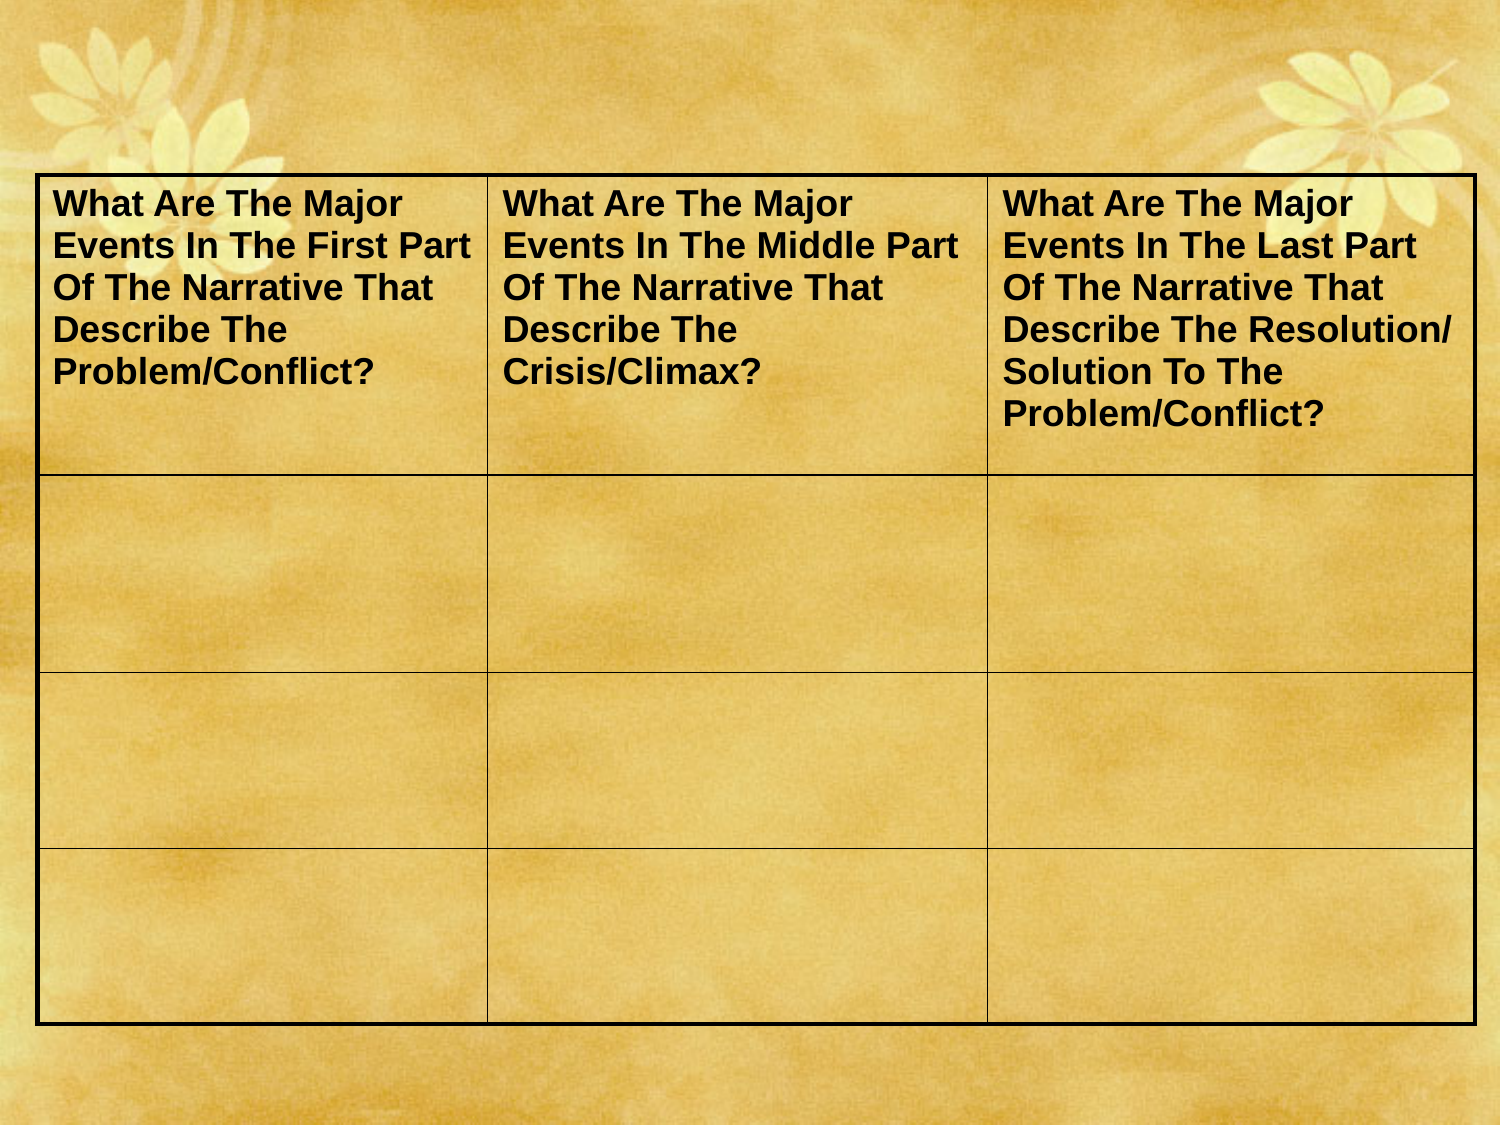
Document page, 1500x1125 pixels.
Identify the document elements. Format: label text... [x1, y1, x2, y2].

table_cell [488, 673, 987, 848]
table_cell [40, 673, 487, 848]
picture [0, 0, 1500, 1125]
table_cell [488, 476, 987, 672]
table_cell [40, 476, 487, 672]
table_cell [40, 849, 487, 1022]
table_header What Are The Major Events In The Middle Part Of The Narrative That Describe The Crisis/Climax? [488, 177, 987, 474]
table_header What Are The Major Events In The Last Part Of The Narrative That Describe The Resolution/ Solution To The Problem/Conflict? [988, 177, 1473, 474]
table_header What Are The Major Events In The First Part Of The Narrative That Describe The Problem/Conflict? [40, 177, 487, 474]
table_cell [988, 673, 1473, 848]
table_cell [988, 476, 1473, 672]
table_cell [488, 849, 987, 1022]
table_cell [988, 849, 1473, 1022]
